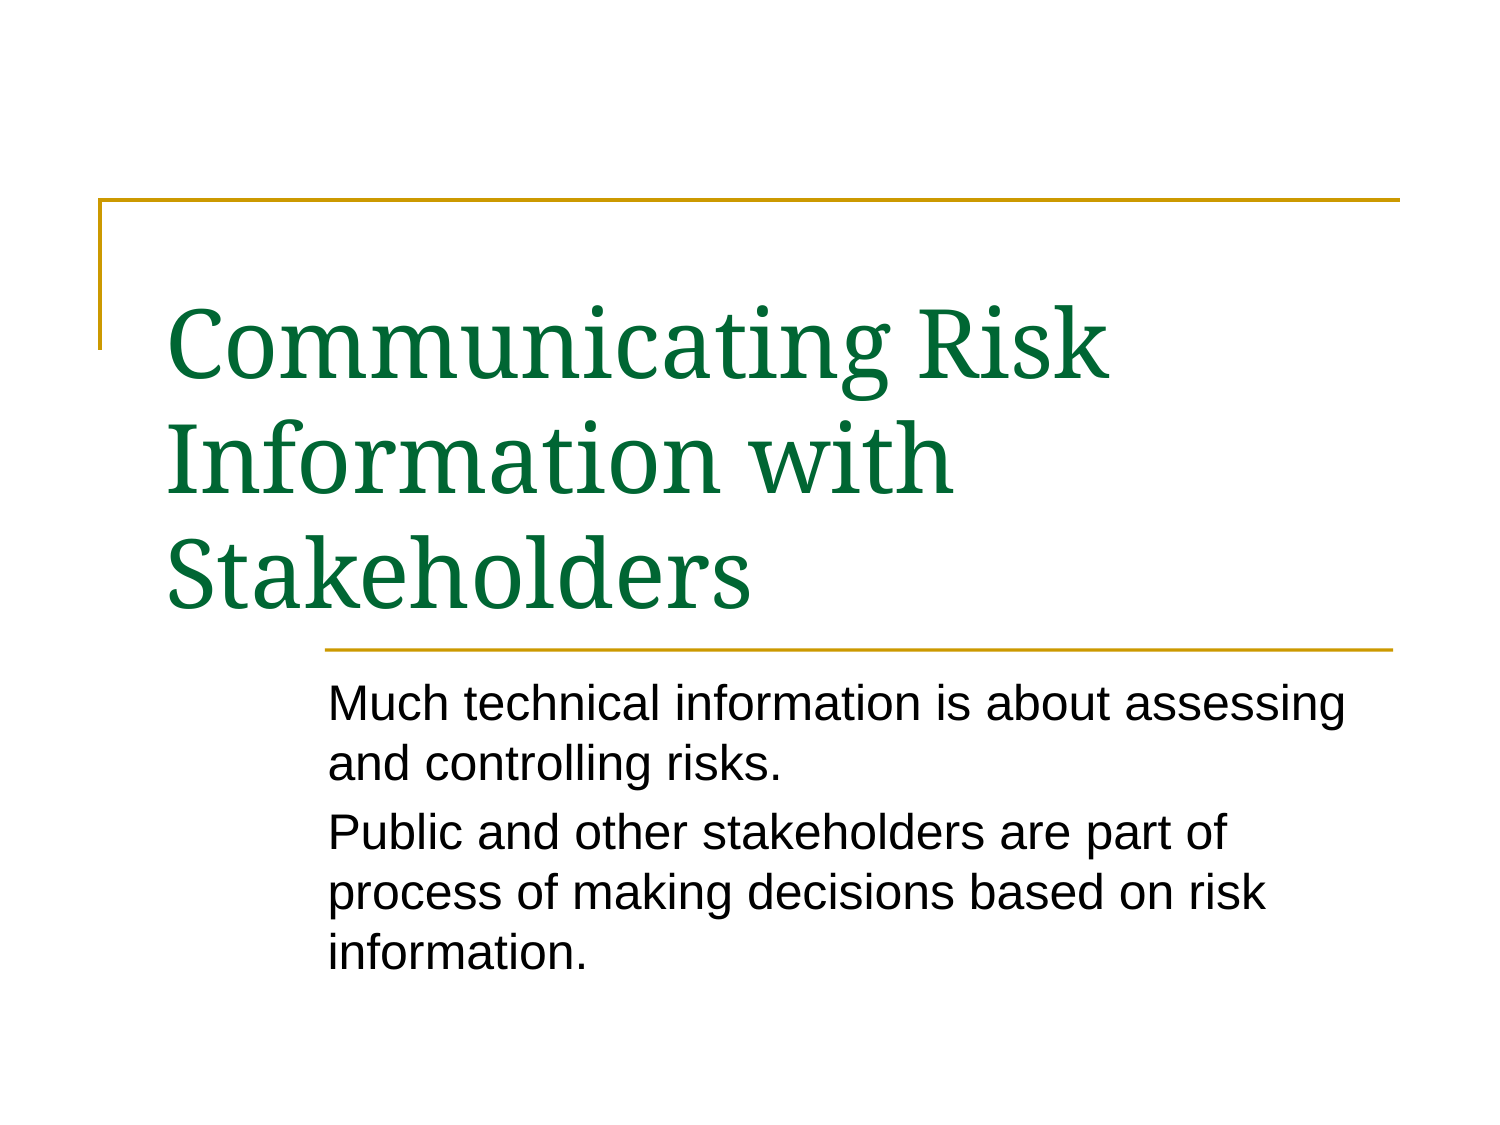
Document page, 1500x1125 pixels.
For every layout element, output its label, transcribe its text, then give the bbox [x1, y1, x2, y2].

subtitle Much technical information is about assessing and controlling risks. Public and other stakeholders are part of process of making decisions based on risk information. [312, 662, 1388, 1001]
title Communicating Risk Information with Stakeholders [149, 274, 1401, 563]
